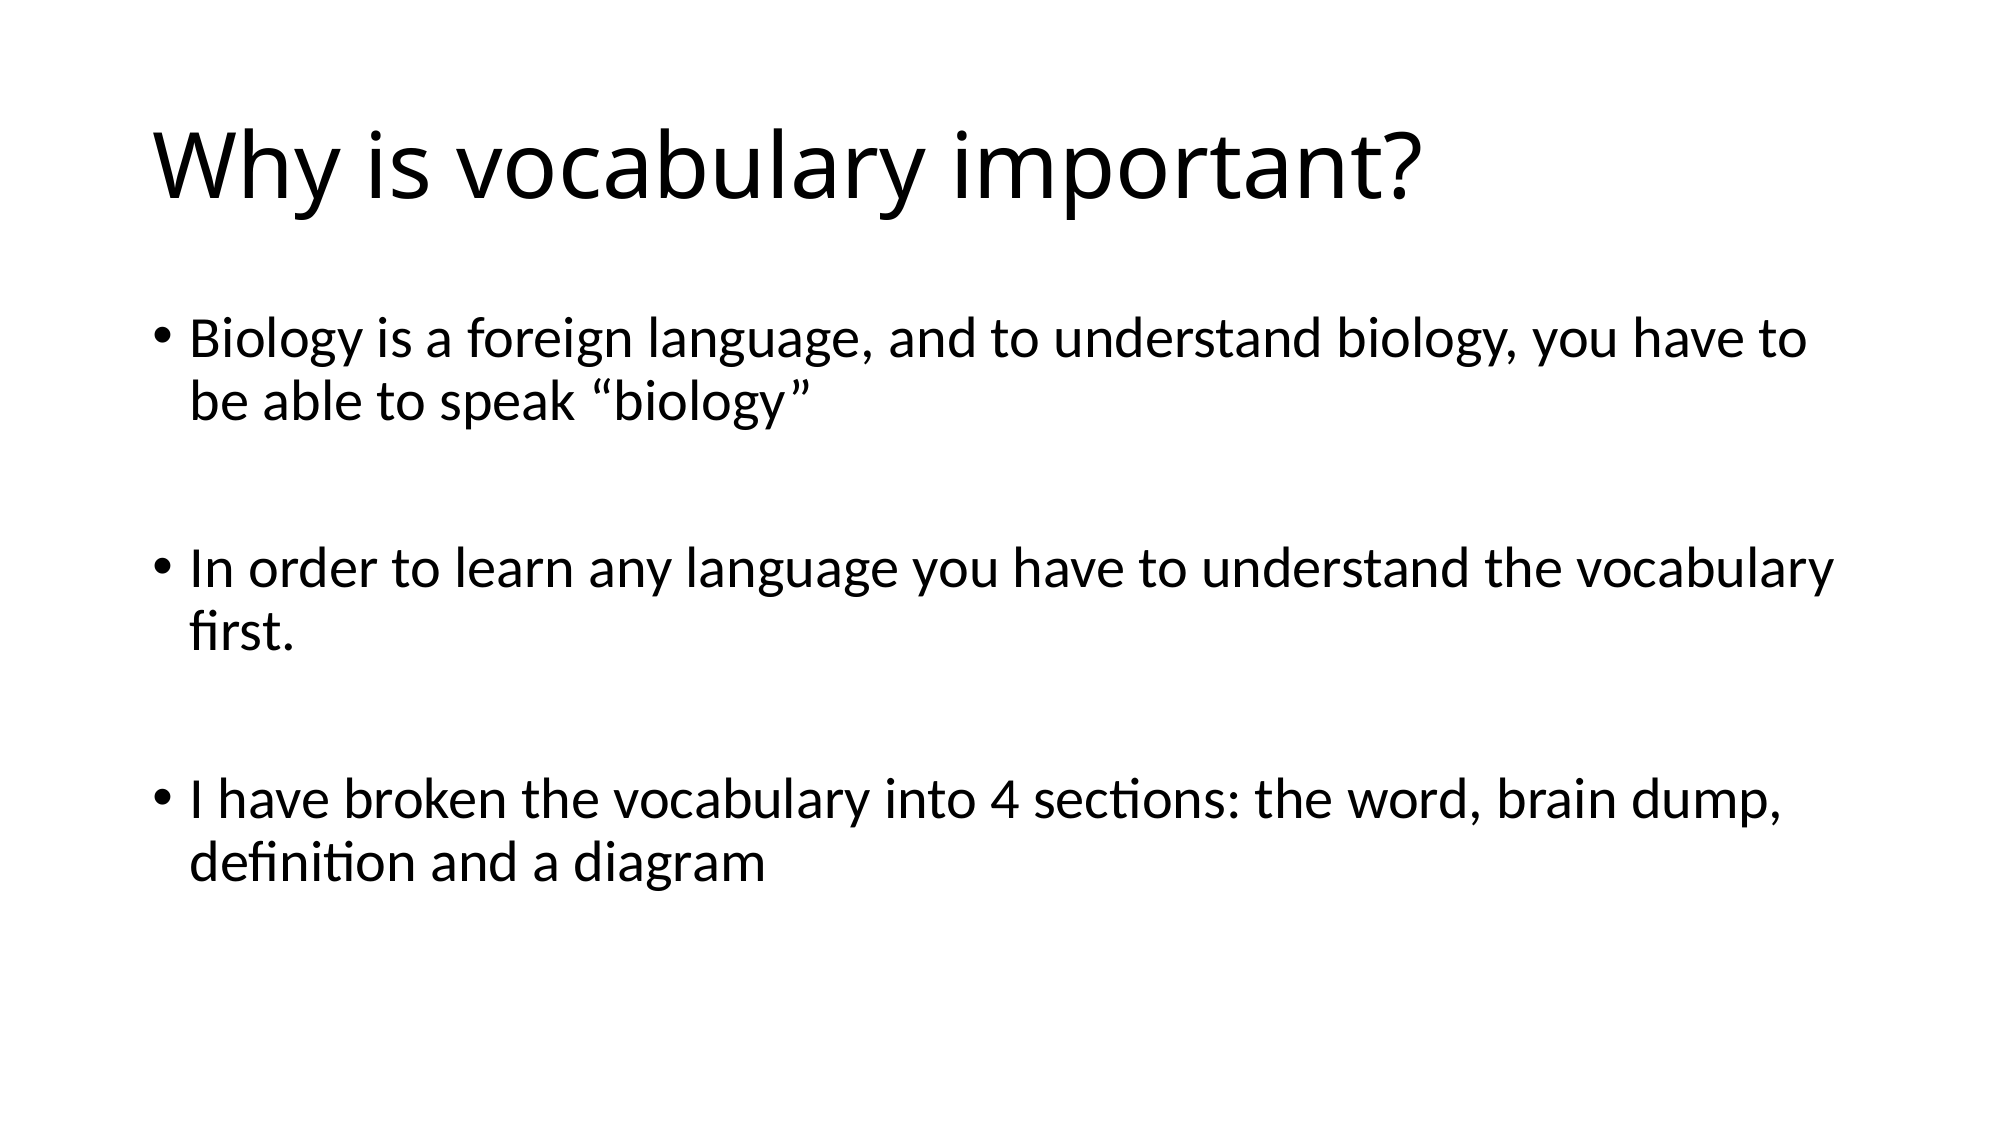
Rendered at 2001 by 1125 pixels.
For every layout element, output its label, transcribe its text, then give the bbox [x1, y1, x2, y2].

title Why is vocabulary important? [137, 59, 1863, 278]
list Biology is a foreign language, and to understand biology, you have to be able to speak “biology” In order to learn any language you have to understand the vocabulary first. I have broken the vocabulary into 4 sections: the word, brain dump, definition and a diagram [137, 299, 1863, 1014]
